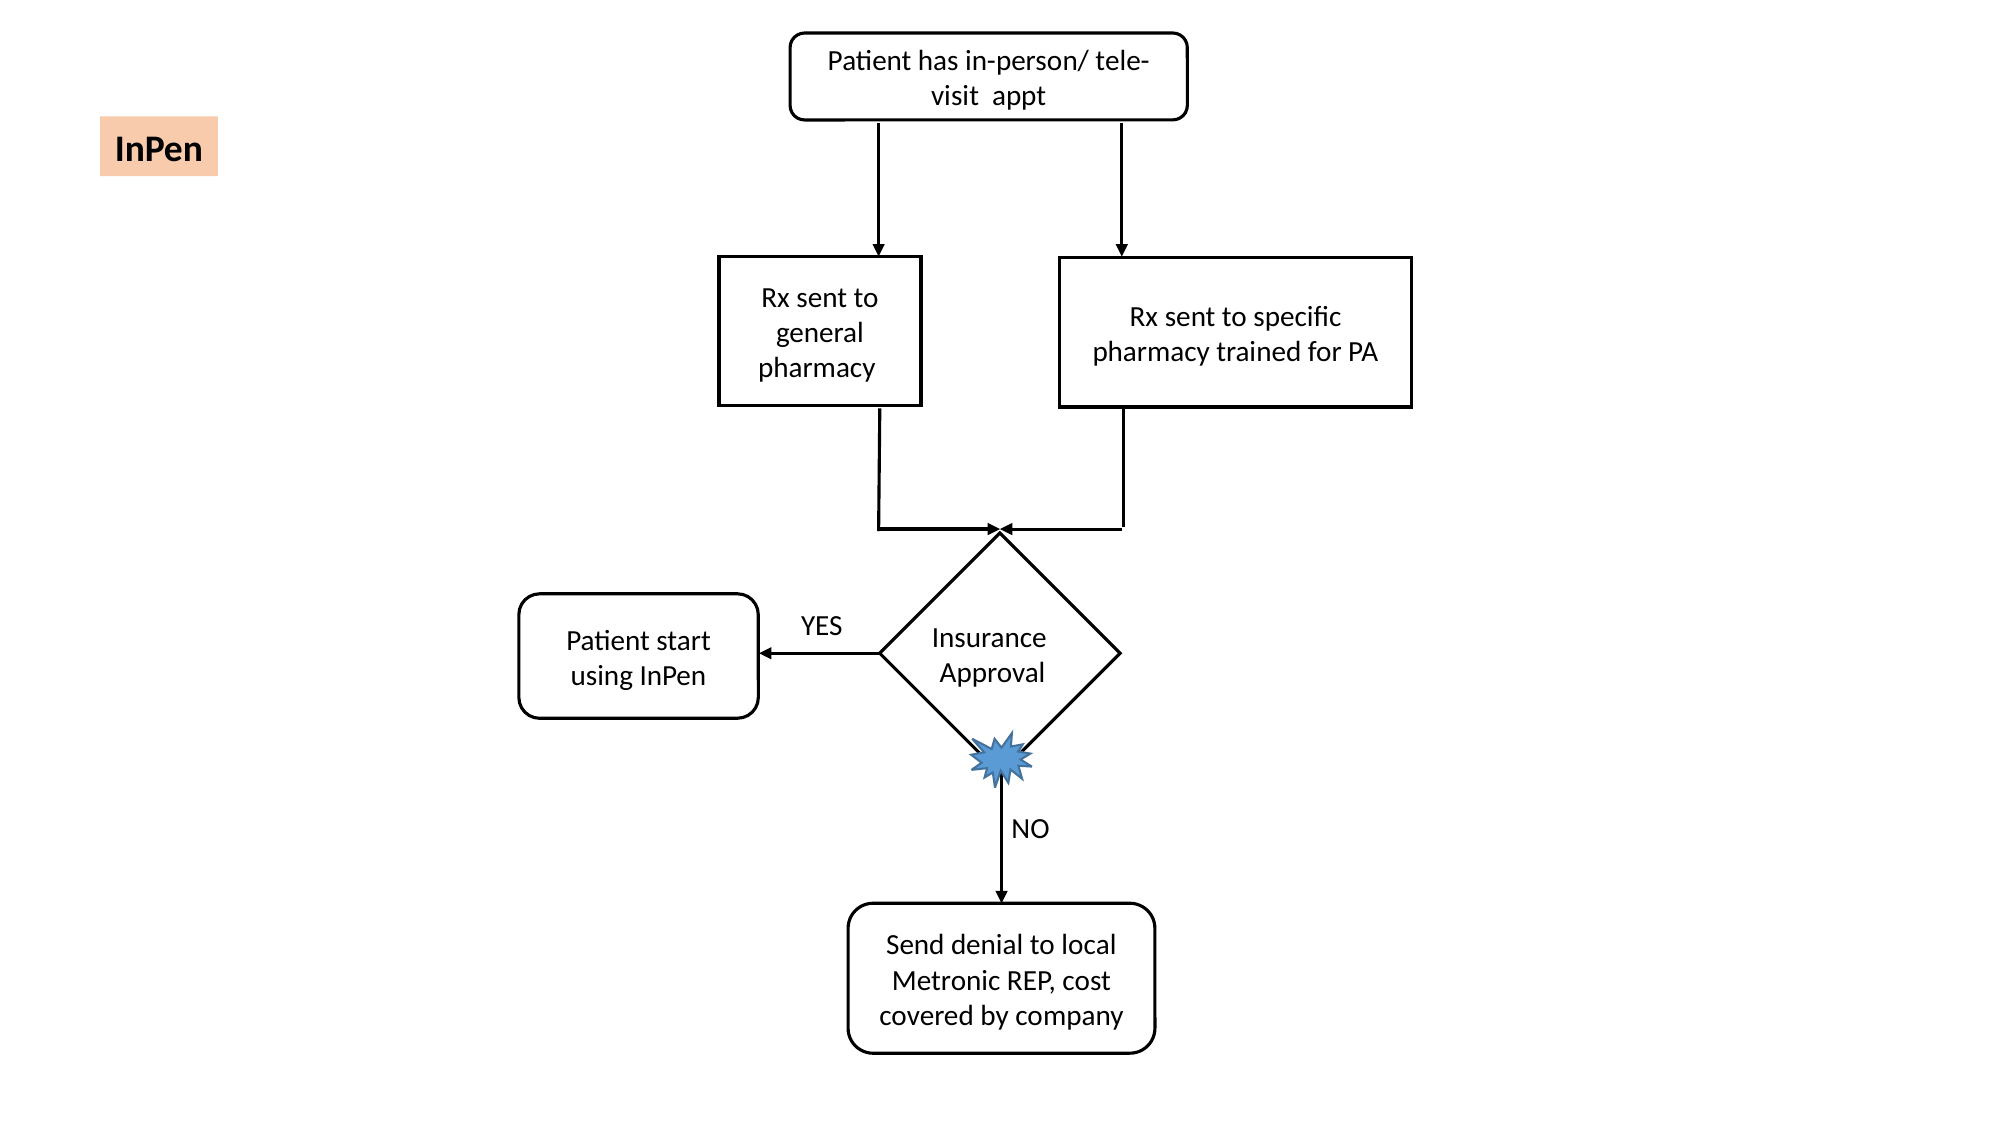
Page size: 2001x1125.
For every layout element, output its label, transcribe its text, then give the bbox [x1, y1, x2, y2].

text_box Patient start using InPen [517, 592, 760, 720]
text_box Rx sent to specific pharmacy trained for PA [1058, 257, 1413, 408]
text_box [1107, 638, 1122, 668]
text_box [920, 531, 1080, 611]
text_box InPen [100, 116, 218, 177]
text_box Rx sent to general pharmacy [718, 255, 922, 407]
text_box Patient has in-person/ tele-visit appt [789, 31, 1189, 121]
text_box YES [786, 599, 868, 649]
text_box [921, 696, 1079, 752]
text_box NO [1003, 801, 1091, 852]
text_box NO [996, 801, 1000, 852]
text_box Insurance Approval [878, 611, 1107, 696]
text_box Send denial to local Metronic REP, cost covered by company [847, 902, 1156, 1055]
text_box [968, 729, 1034, 788]
